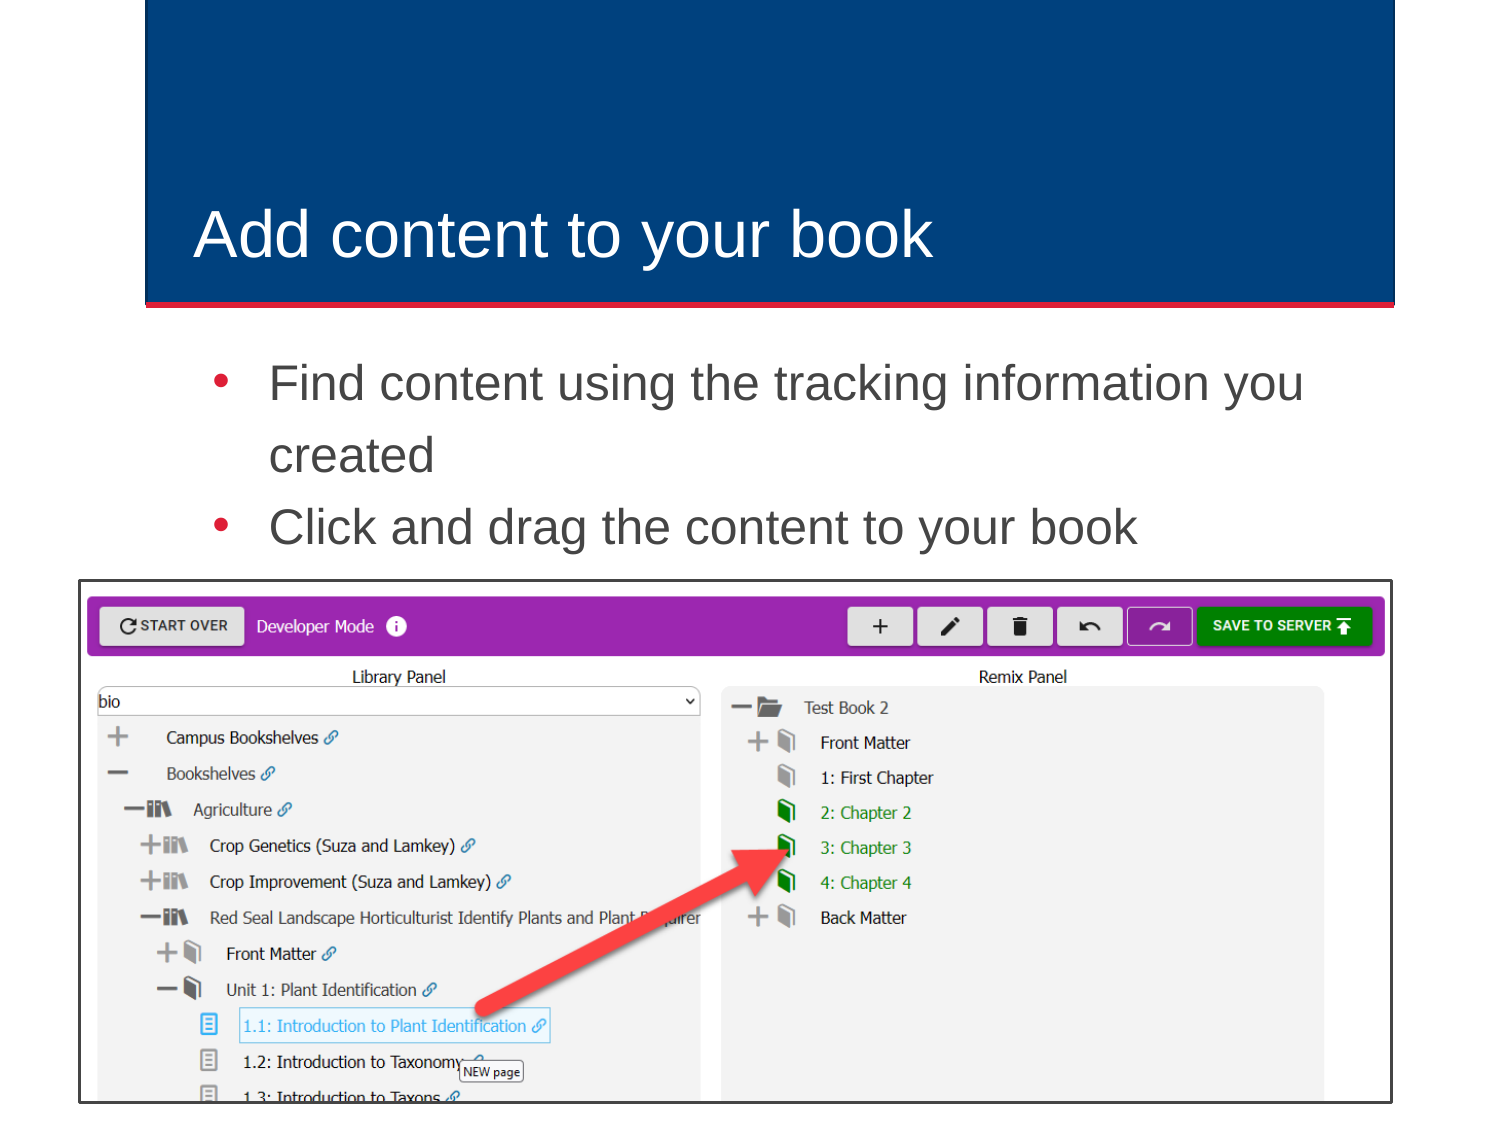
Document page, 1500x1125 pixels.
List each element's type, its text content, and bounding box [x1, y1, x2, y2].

list Find content using the tracking information you created Click and drag the content to your book [178, 330, 1361, 579]
title Add content to your book [178, 132, 1361, 280]
picture [80, 581, 1391, 1101]
